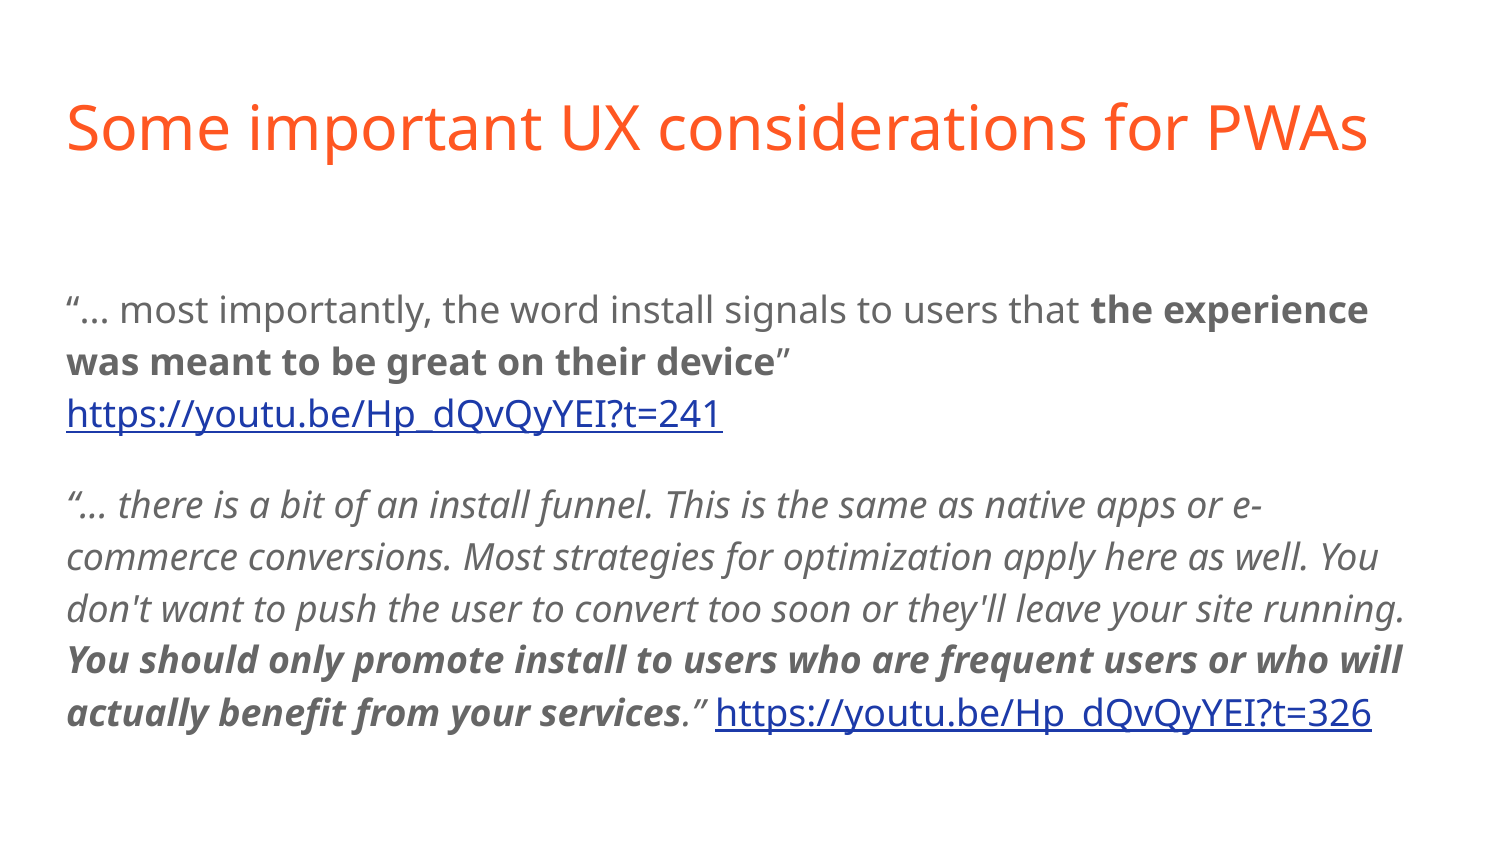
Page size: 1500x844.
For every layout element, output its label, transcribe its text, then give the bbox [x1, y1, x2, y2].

title Some important UX considerations for PWAs [51, 72, 1449, 167]
list “... most importantly, the word install signals to users that the experience was meant to be great on their device” https://youtu.be/Hp_dQvQyYEI?t=241 “... there is a bit of an install funnel. This is the same as native apps or e-commerce conversions. Most strategies for optimization apply here as well. You don't want to push the user to convert too soon or they'll leave your site running. You should only promote install to users who are frequent users or who will actually benefit from your services.” https://youtu.be/Hp_dQvQyYEI?t=326 [51, 264, 1449, 825]
